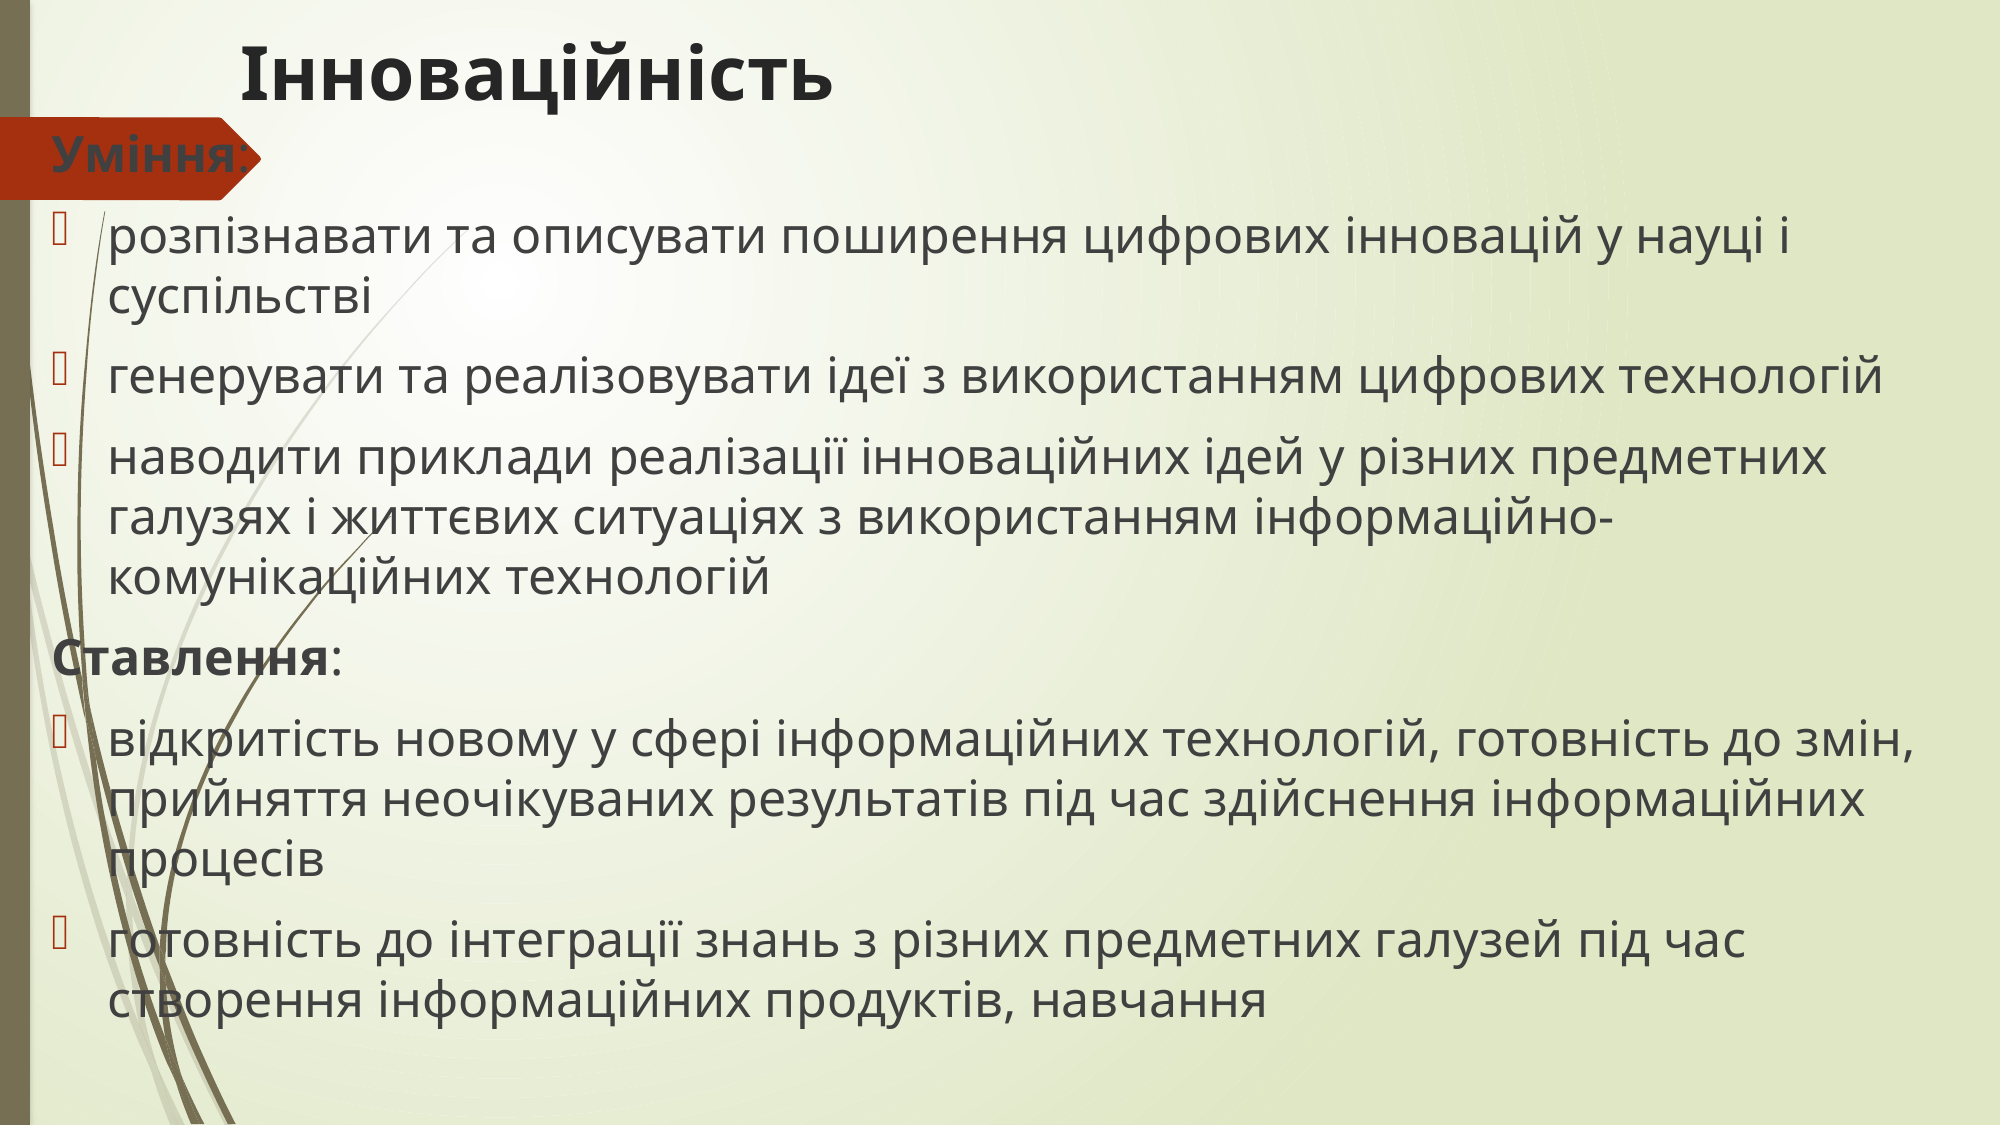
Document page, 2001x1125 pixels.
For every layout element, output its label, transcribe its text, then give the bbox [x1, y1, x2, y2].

list Уміння: розпізнавати та описувати поширення цифрових інновацій у науці і суспільстві генерувати та реалізовувати ідеї з використанням цифрових технологій наводити приклади реалізації інноваційних ідей у різних предметних галузях і життєвих ситуаціях з використанням інформаційно-комунікаційних технологій Ставлення: відкритість новому у сфері інформаційних технологій, готовність до змін, прийняття неочікуваних результатів під час здійснення інформаційних процесів готовність до інтеграції знань з різних предметних галузей під час створення інформаційних продуктів, навчання [36, 114, 1937, 1088]
title Інноваційність [225, 17, 1800, 114]
